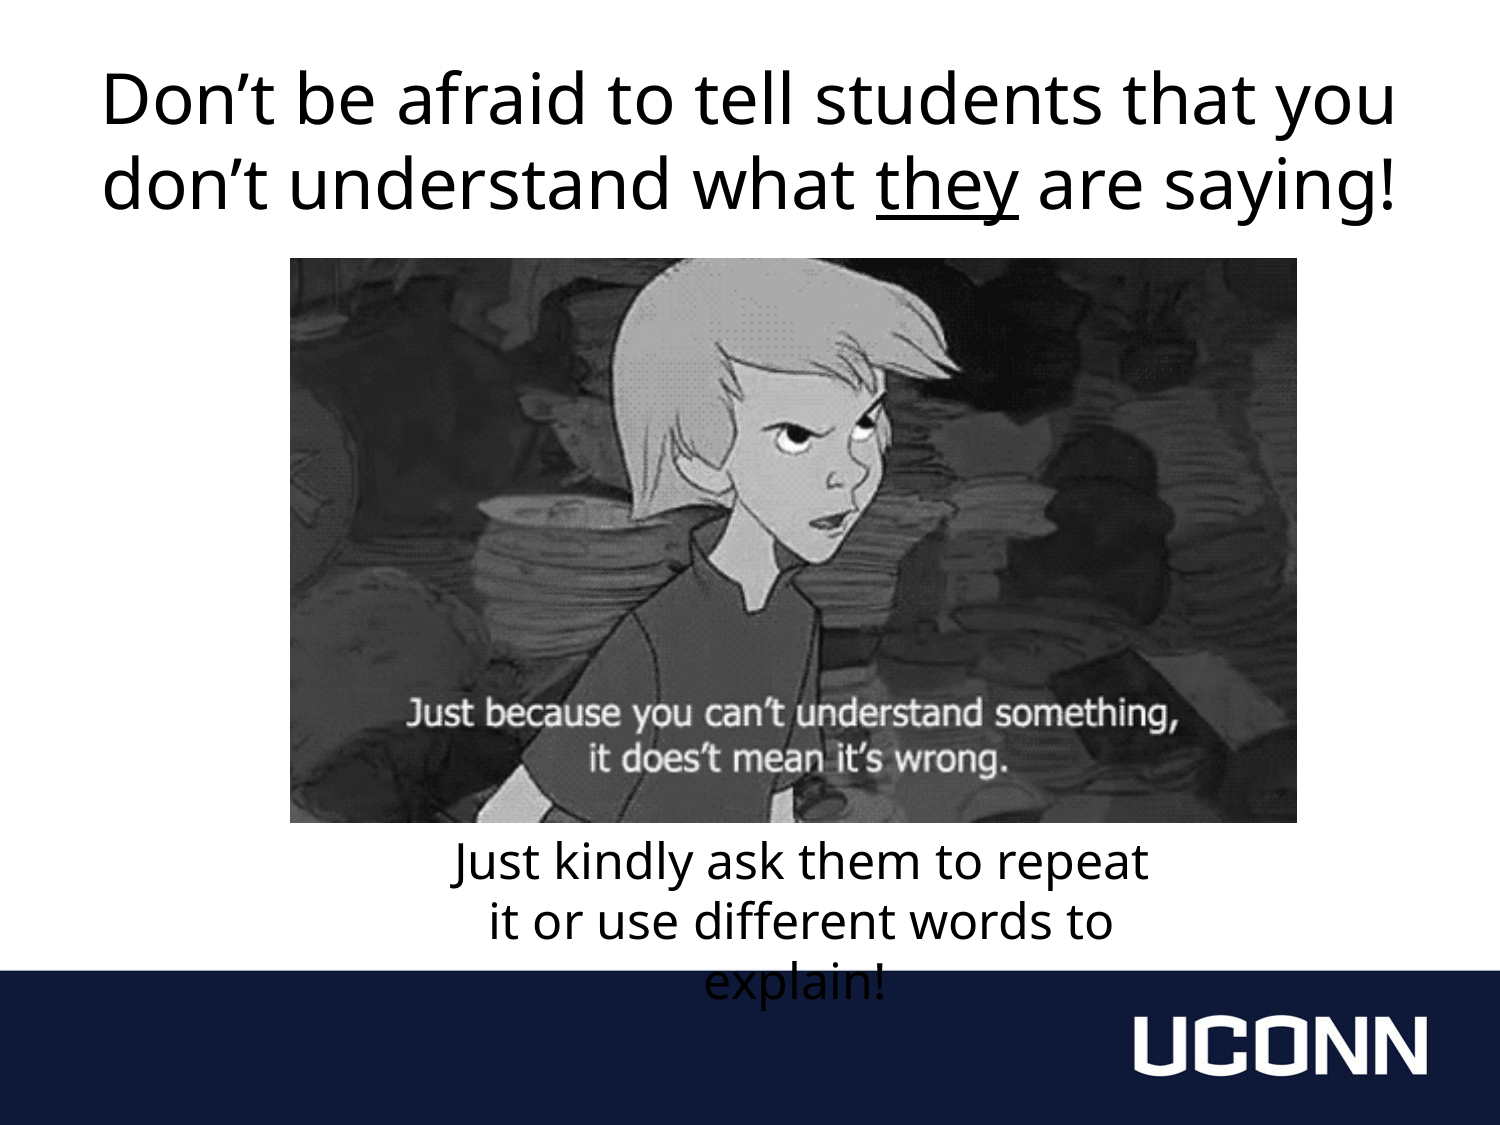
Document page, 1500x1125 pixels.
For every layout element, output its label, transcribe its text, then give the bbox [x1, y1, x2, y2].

text_box Just kindly ask them to repeat it or use different words to explain! [423, 831, 1181, 1017]
picture [0, 0, 1500, 1125]
title Don’t be afraid to tell students that you don’t understand what they are saying! [75, 45, 1425, 233]
